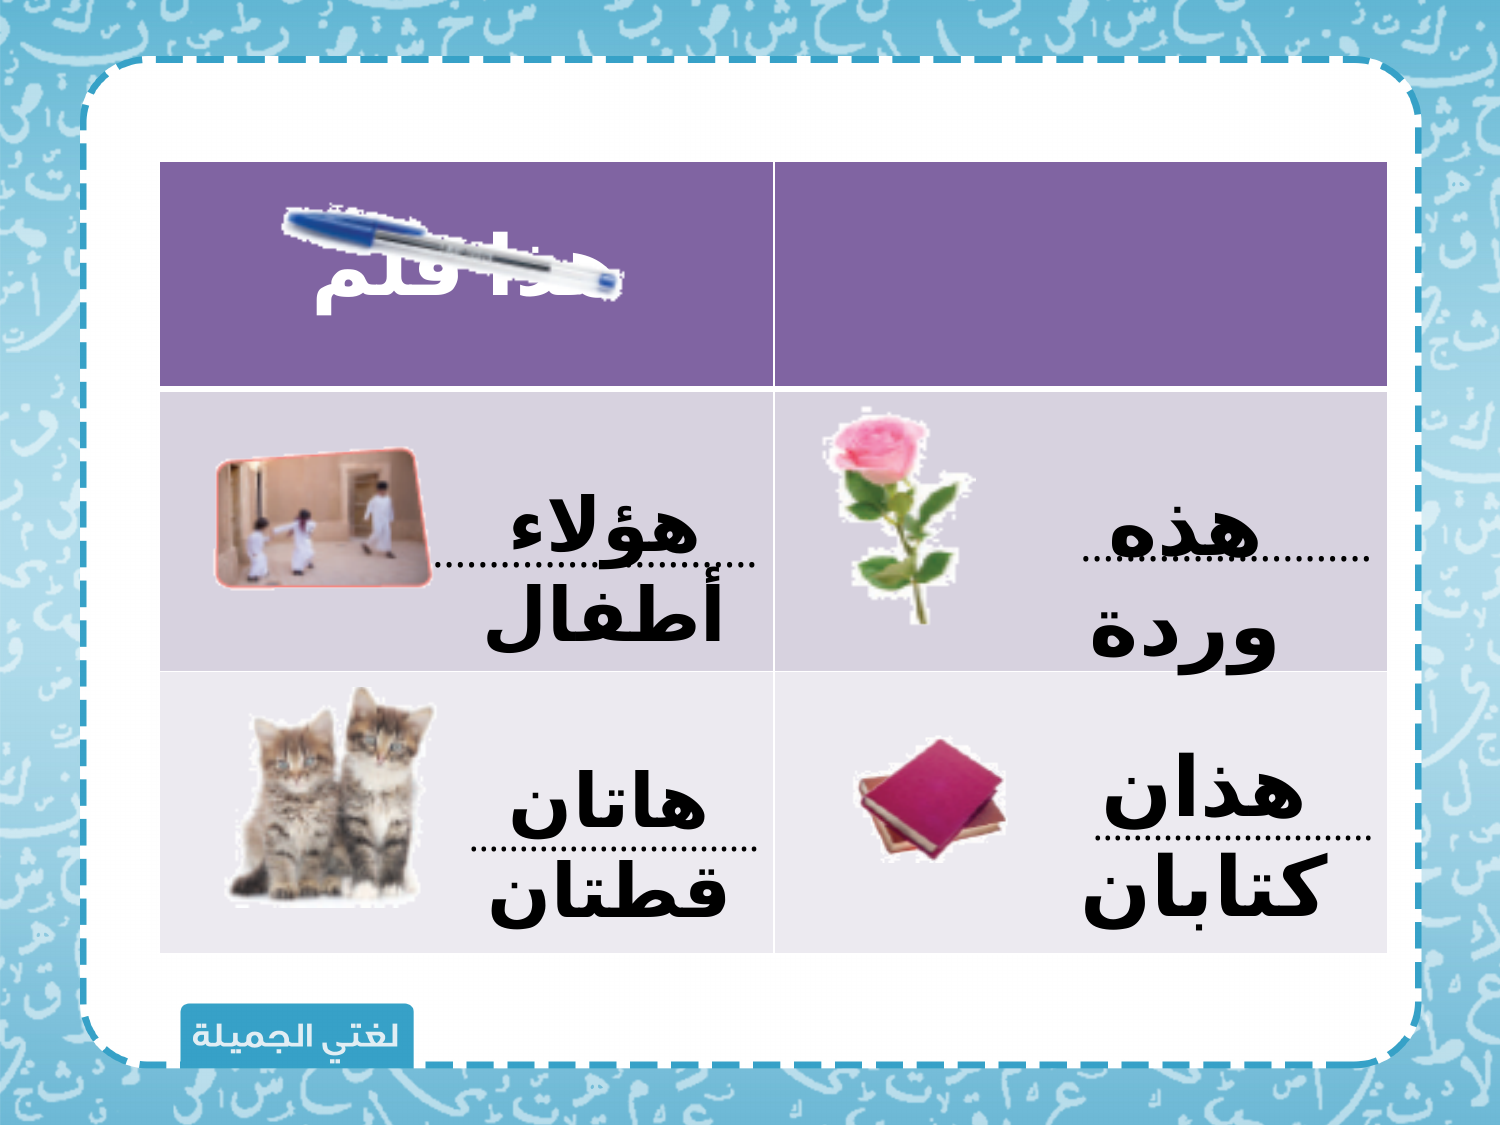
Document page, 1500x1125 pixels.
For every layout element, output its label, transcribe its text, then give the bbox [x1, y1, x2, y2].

table_header هذا قلم [160, 162, 773, 386]
picture [0, 0, 1500, 1125]
text_box هذه وردة [1005, 464, 1366, 680]
table_header [775, 162, 1387, 386]
text_box هاتان قطتان [412, 744, 806, 940]
text_box هؤلاء أطفال [403, 469, 806, 665]
table_cell ............................ [775, 672, 1387, 953]
table_cell .............................. [160, 392, 773, 671]
table_cell ............................. [160, 672, 773, 953]
text_box هذان كتابان [1005, 725, 1404, 940]
table_cell .......................... [775, 392, 1387, 671]
